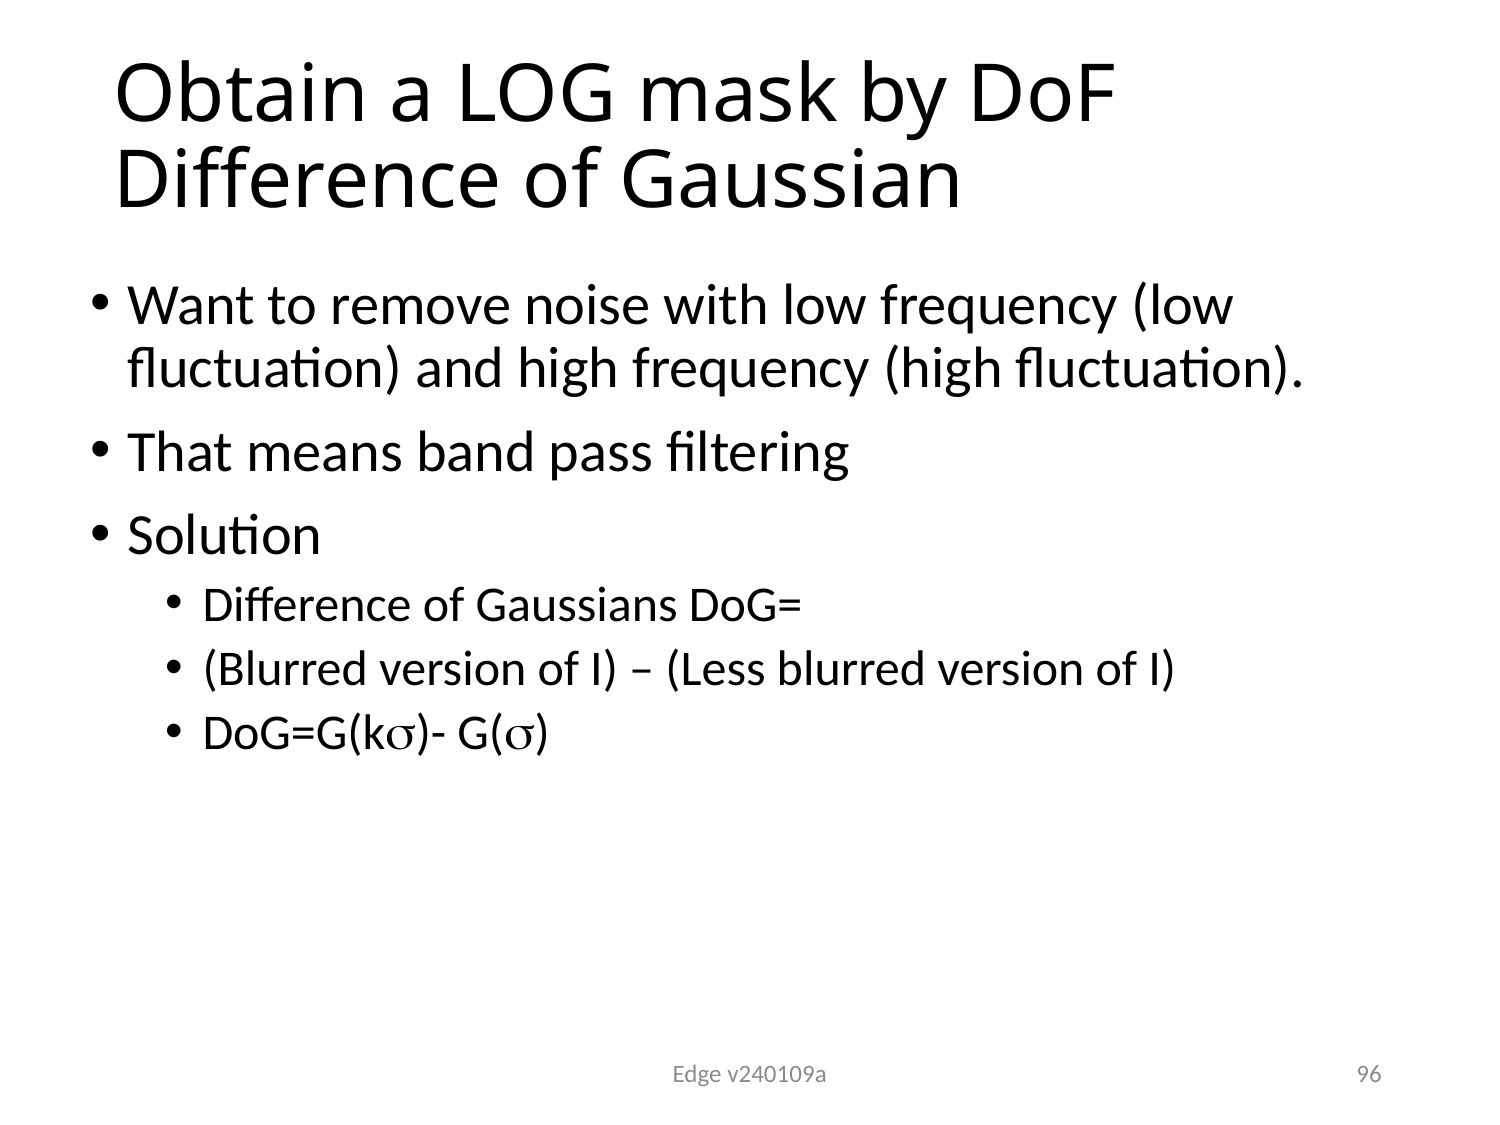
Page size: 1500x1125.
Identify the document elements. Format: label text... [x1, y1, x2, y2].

list Want to remove noise with low frequency (low fluctuation) and high frequency (high fluctuation). That means band pass filtering Solution Difference of Gaussians DoG= (Blurred version of I) – (Less blurred version of I) DoG=G(k)- G() [75, 266, 1425, 1009]
title Obtain a LOG mask by DoF Difference of Gaussian [98, 45, 1449, 233]
slide_number 96 [1059, 1042, 1397, 1103]
footer Edge v240109a [496, 1042, 1004, 1103]
